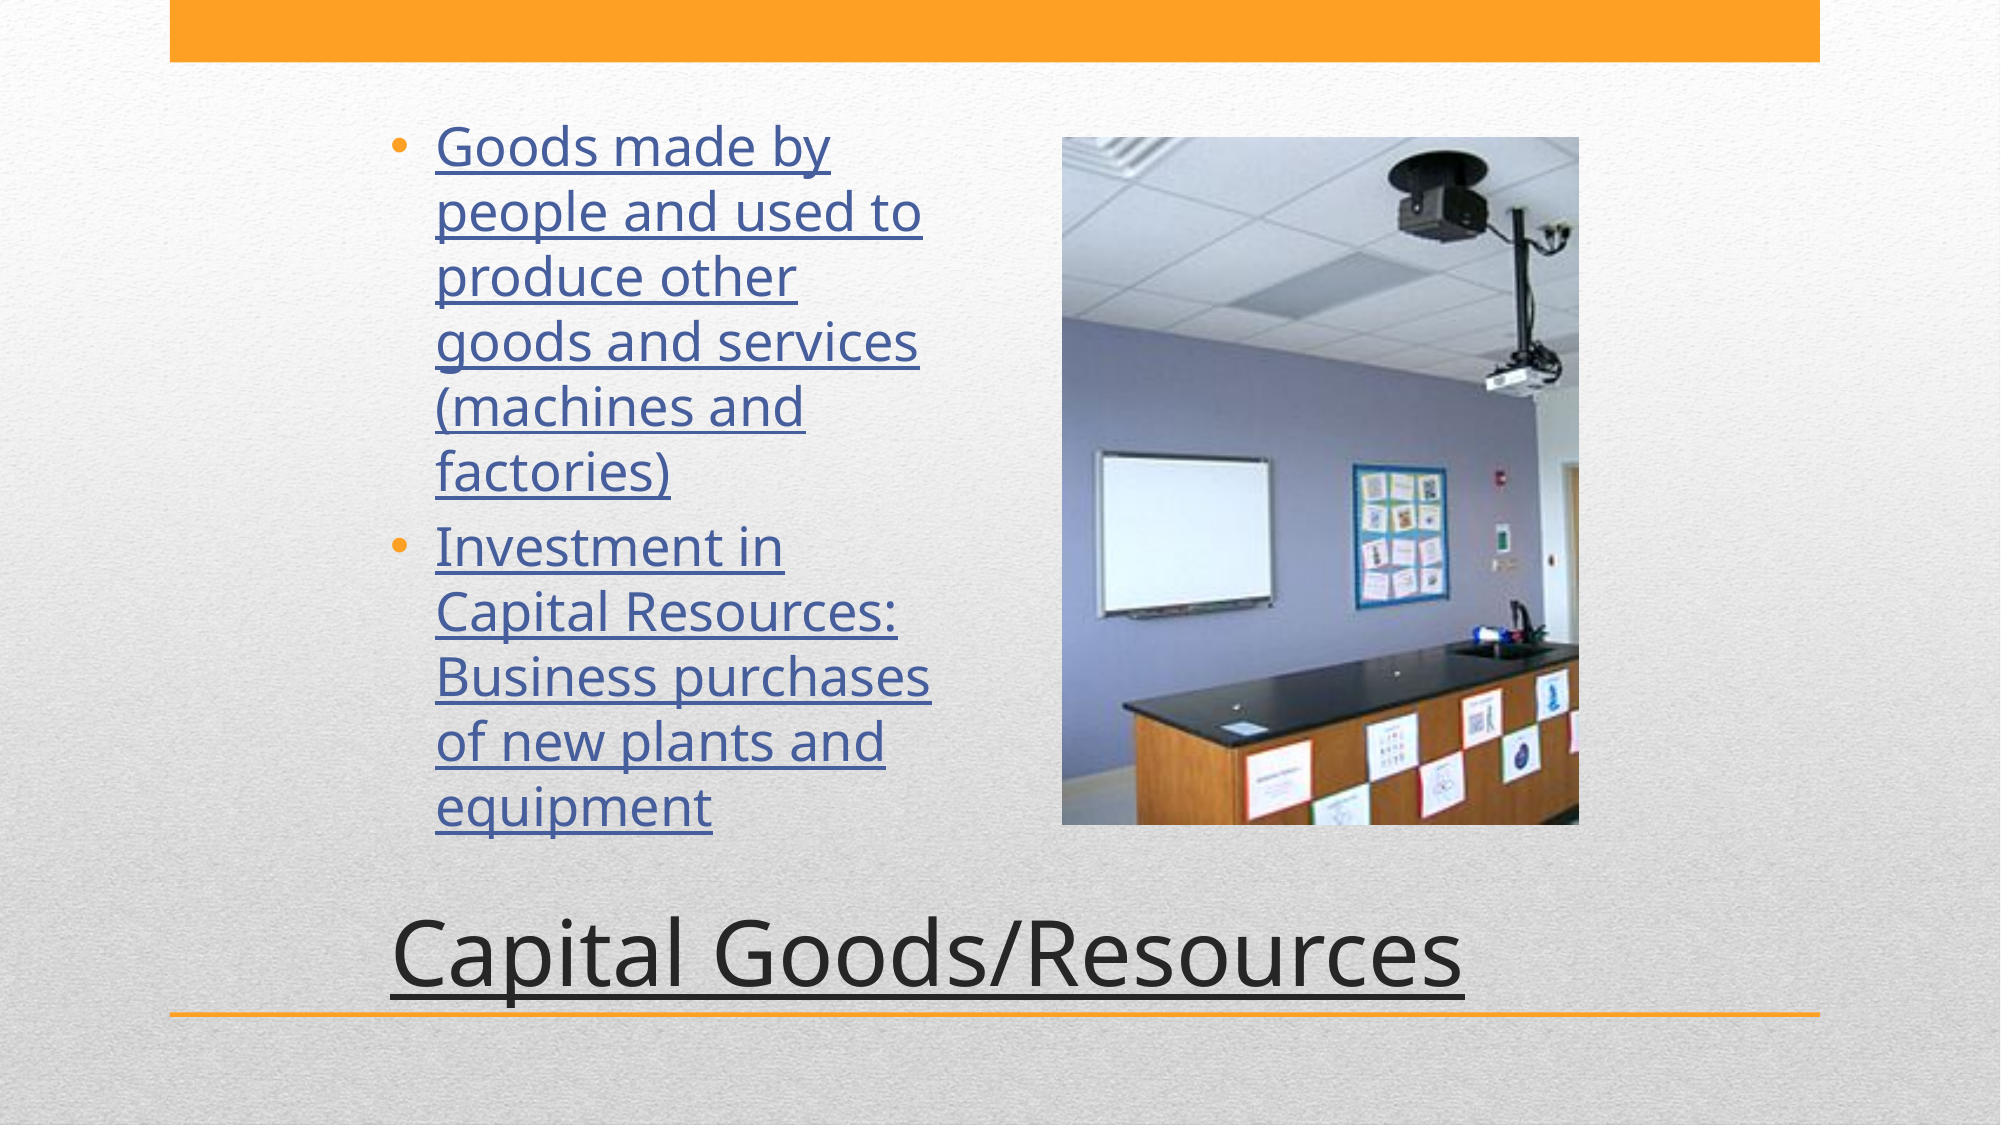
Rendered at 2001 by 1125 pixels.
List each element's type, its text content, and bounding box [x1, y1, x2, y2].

title Capital Goods/Resources [375, 750, 1600, 1013]
picture [1061, 136, 1580, 826]
list [1012, 99, 1613, 875]
list Goods made by people and used to produce other goods and services (machines and factories) Investment in Capital Resources: Business purchases of new plants and equipment [375, 99, 975, 850]
